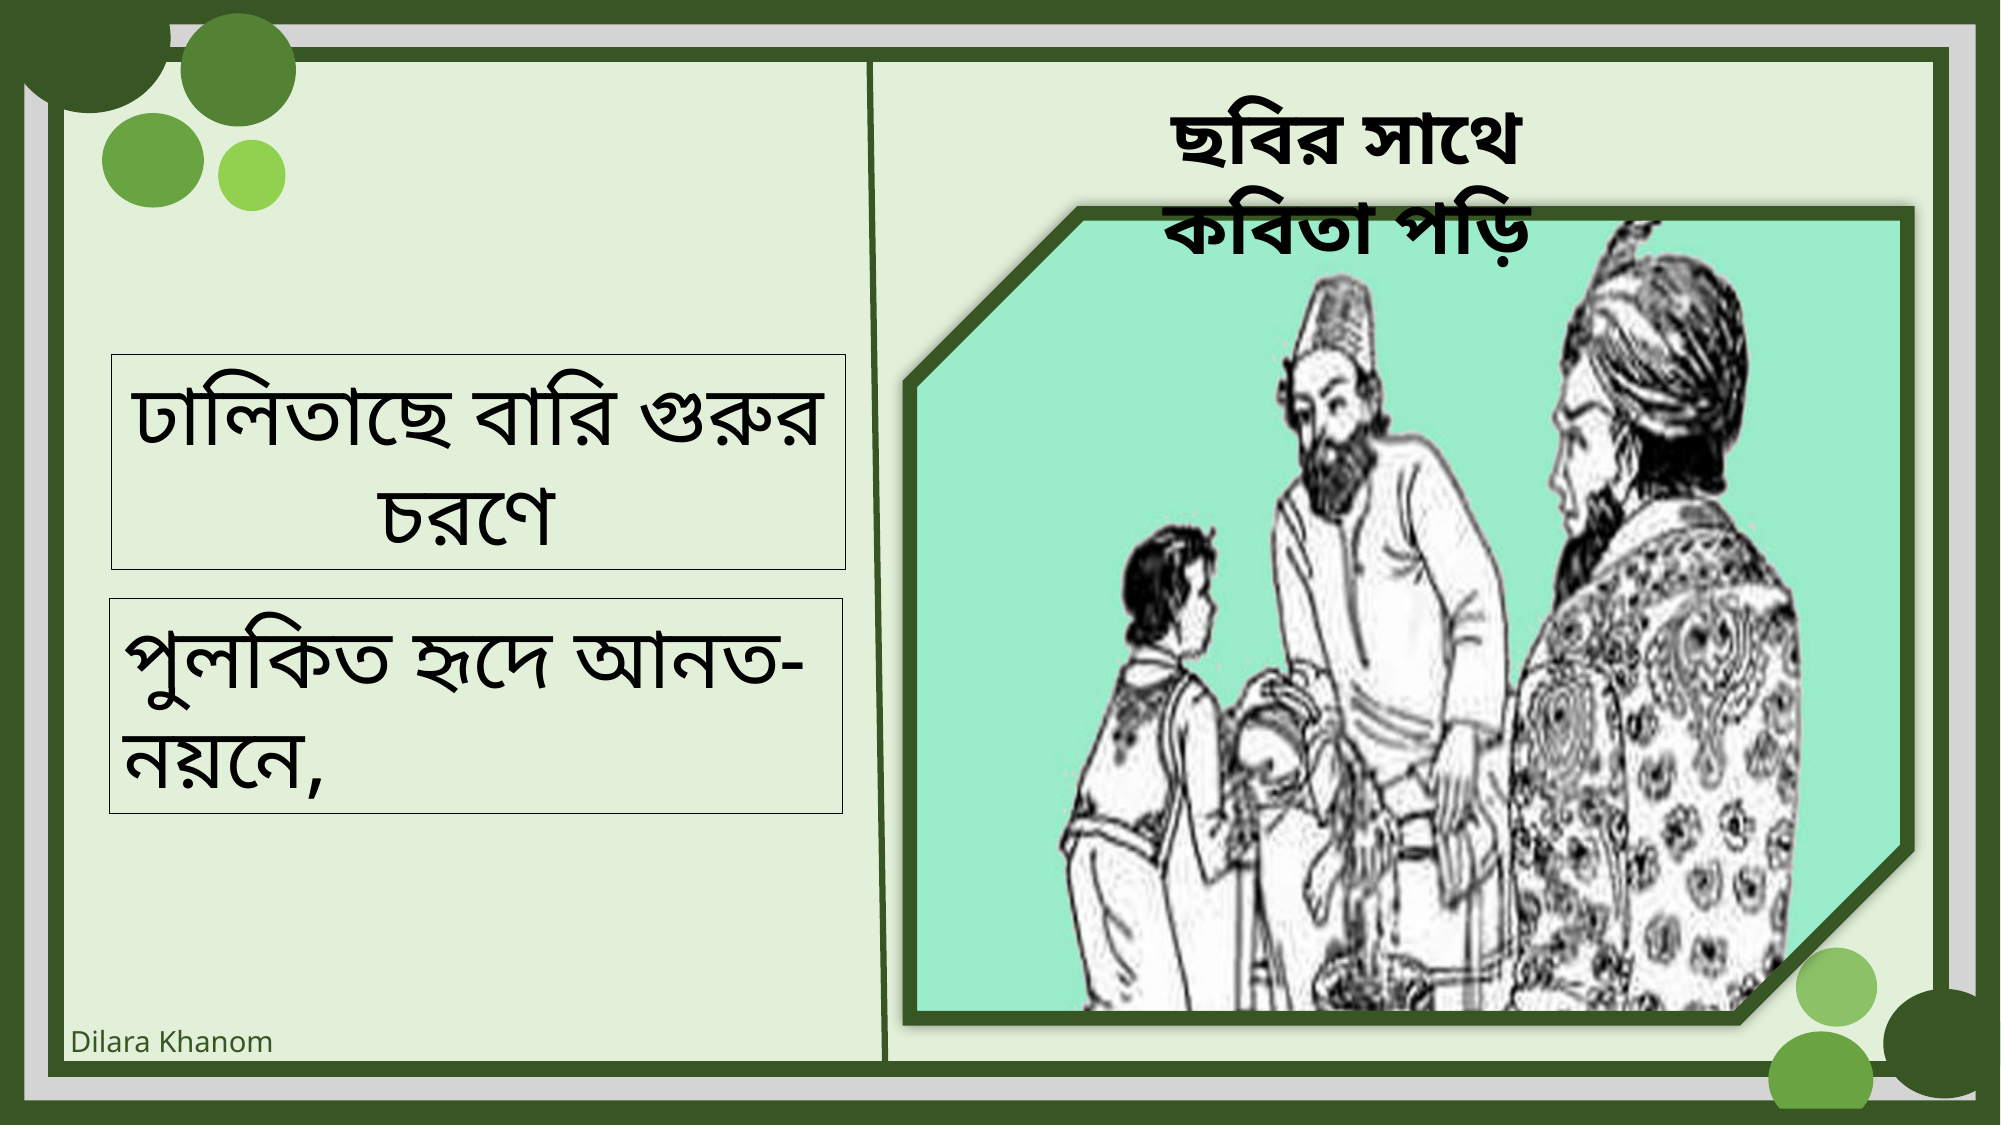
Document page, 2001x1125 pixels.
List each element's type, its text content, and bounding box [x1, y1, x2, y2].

text_box ঢালিতাছে বারি গুরুর চরণে [111, 354, 845, 570]
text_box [869, 53, 886, 1072]
picture [909, 213, 1908, 1019]
text_box ছবির সাথে কবিতা পড়ি [1049, 82, 1645, 213]
text_box পুলকিত হৃদে আনত-নয়নে, [109, 598, 843, 813]
